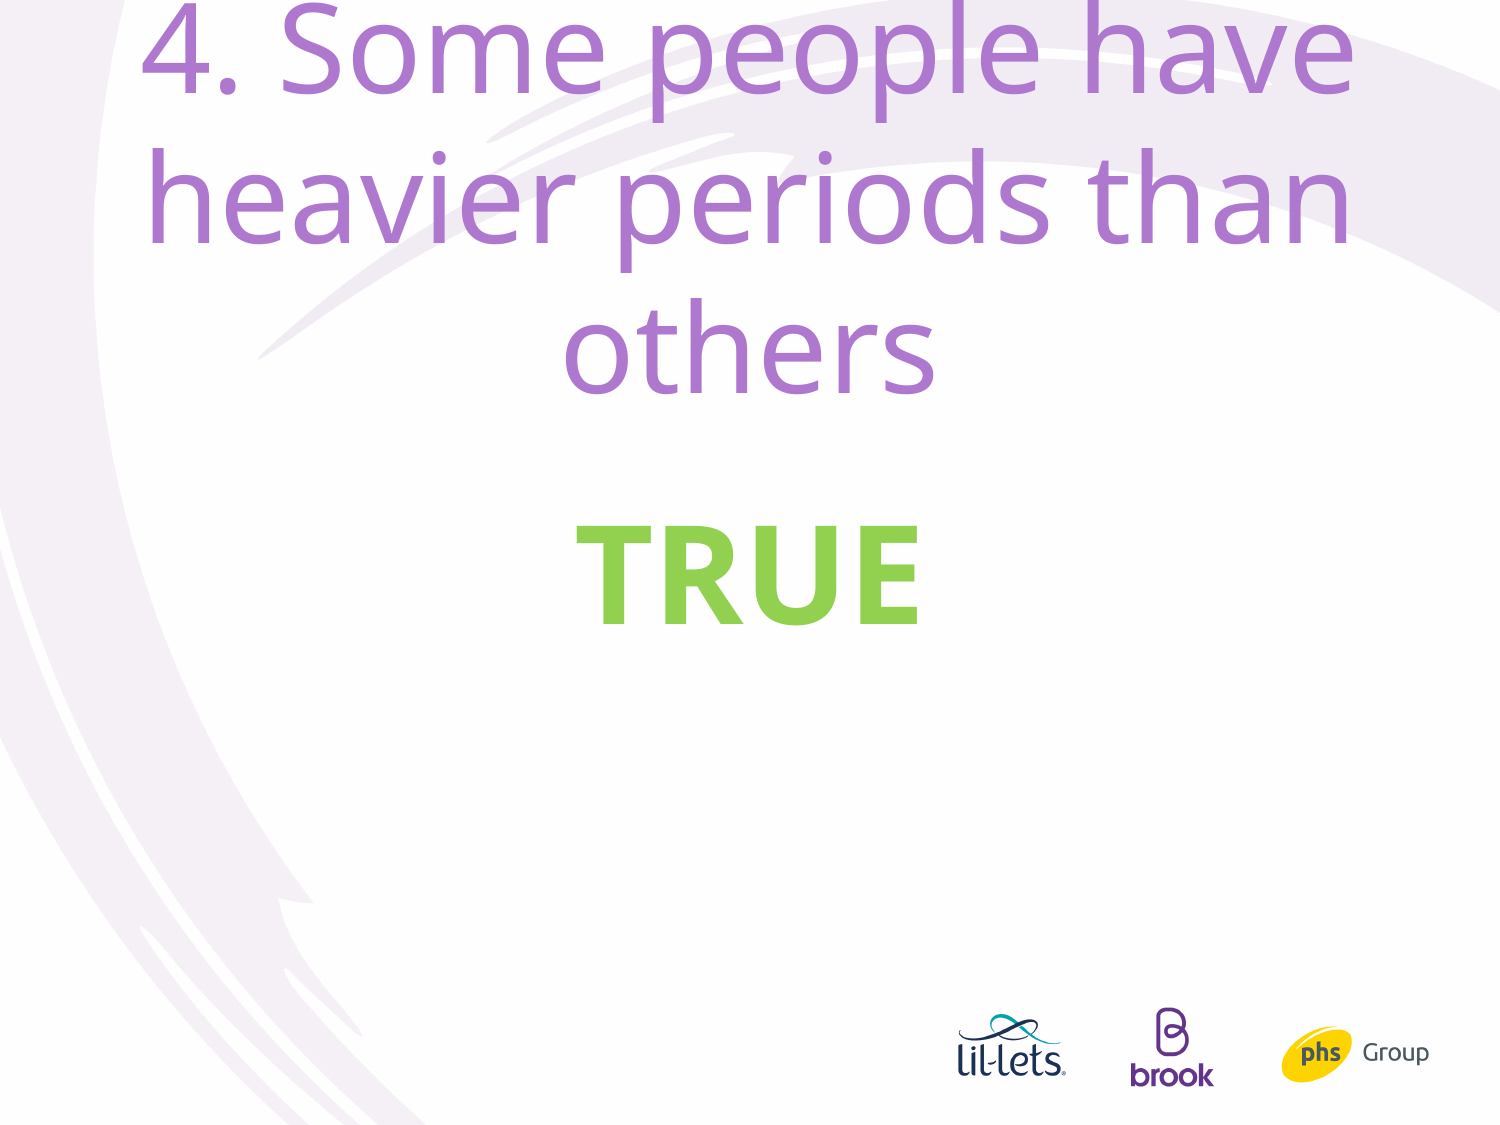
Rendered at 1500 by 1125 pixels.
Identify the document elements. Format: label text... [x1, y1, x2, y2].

text_box TRUE [360, 479, 1140, 660]
title 4. Some people have heavier periods than others [112, 34, 1388, 353]
picture [0, 0, 1500, 1125]
